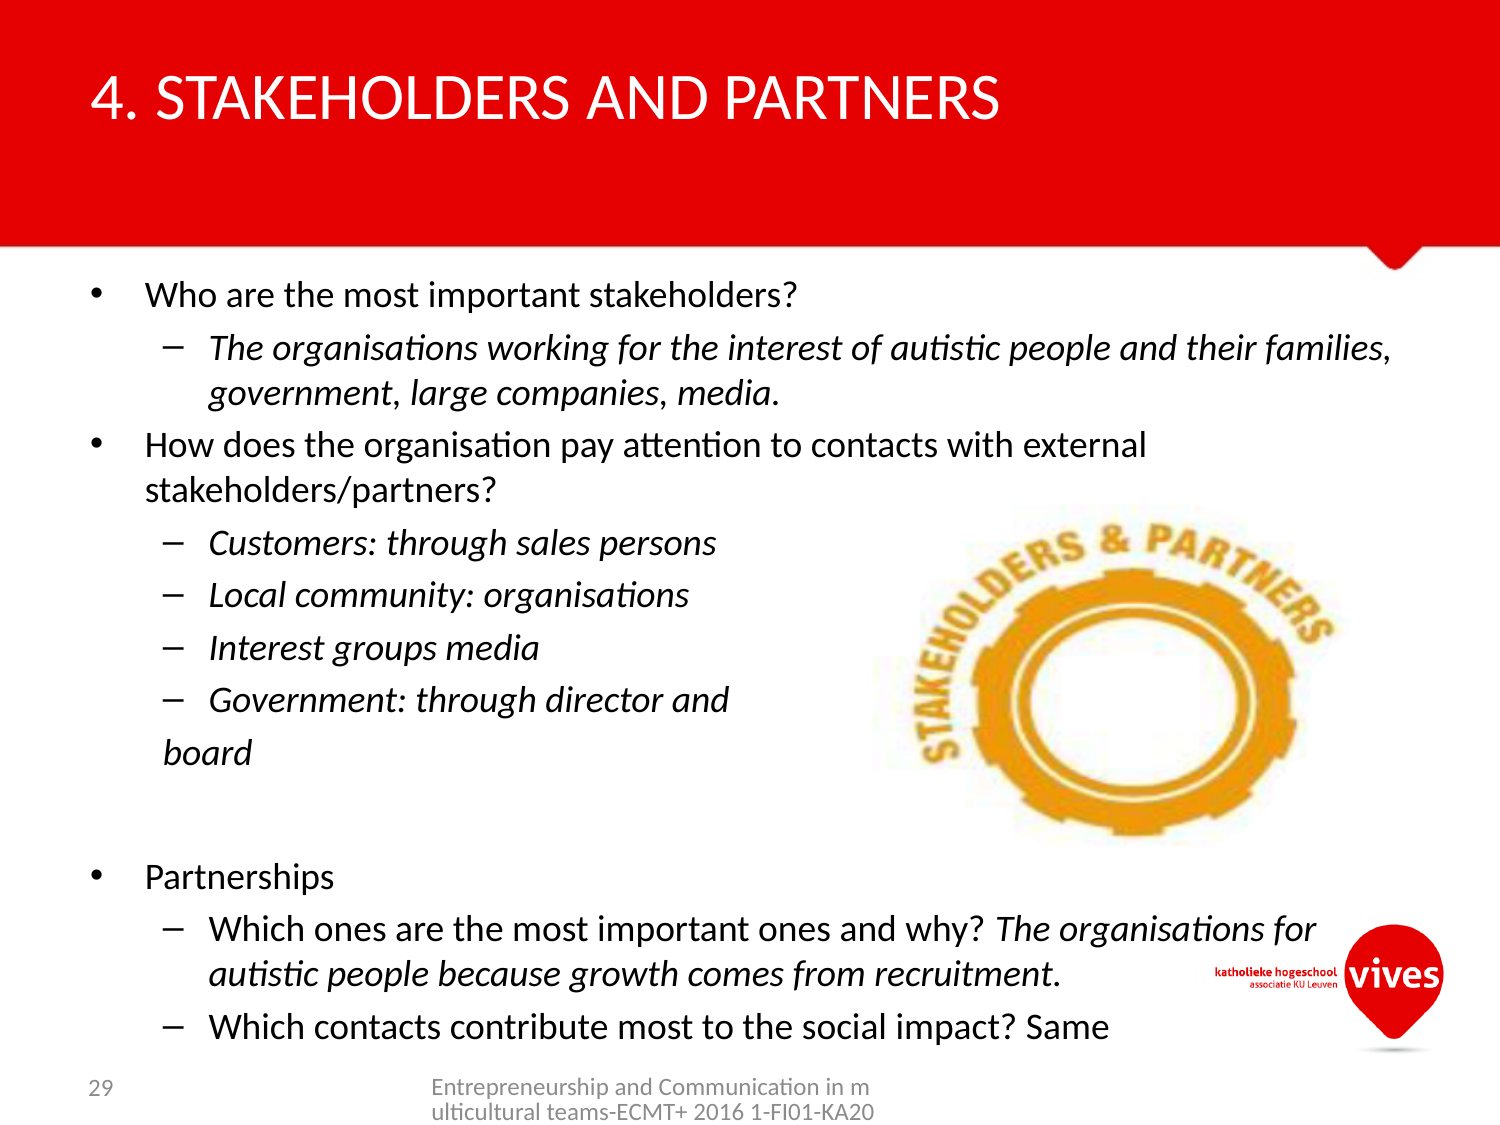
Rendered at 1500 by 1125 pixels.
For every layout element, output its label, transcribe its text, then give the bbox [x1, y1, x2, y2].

picture [0, 0, 1500, 1125]
title 4. STAKEHOLDERS AND PARTNERS [75, 45, 1425, 233]
footer Entrepreneurship and Communication in multicultural teams-ECMT+ 2016 1-FI01-KA203-022743 [416, 1055, 892, 1116]
list Who are the most important stakeholders? The organisations working for the interest of autistic people and their families, government, large companies, media. How does the organisation pay attention to contacts with external stakeholders/partners? Customers: through sales persons Local community: organisations Interest groups media Government: through director and board Partnerships Which ones are the most important ones and why? The organisations for autistic people because growth comes from recruitment. Which contacts contribute most to the social impact? Same [75, 262, 1425, 1060]
slide_number 29 [73, 1056, 153, 1116]
